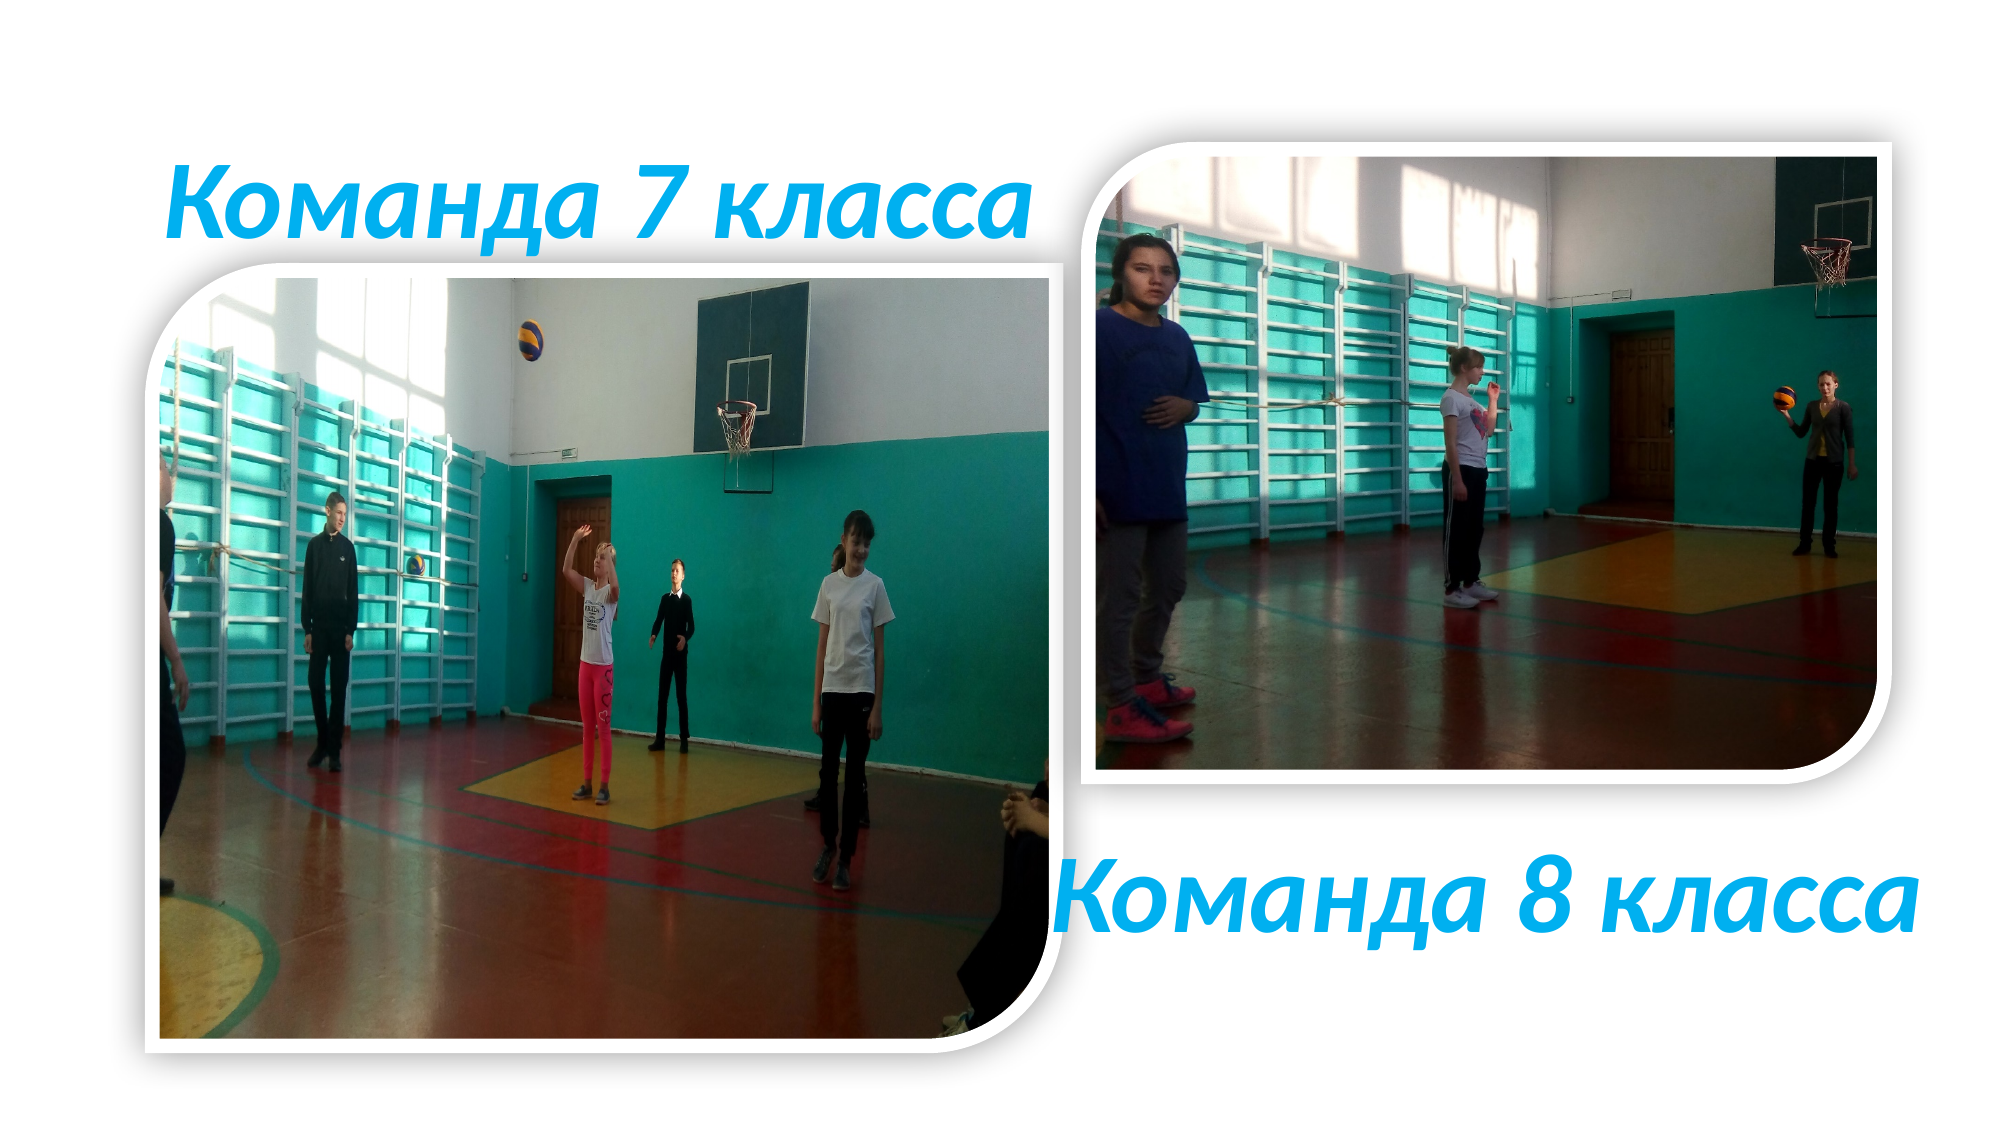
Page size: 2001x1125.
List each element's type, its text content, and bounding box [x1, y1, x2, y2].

text_box Команда 7 класса [147, 118, 1052, 269]
text_box Команда 8 класса [1057, 812, 1939, 963]
picture [1088, 149, 1885, 777]
picture [152, 270, 1057, 1046]
